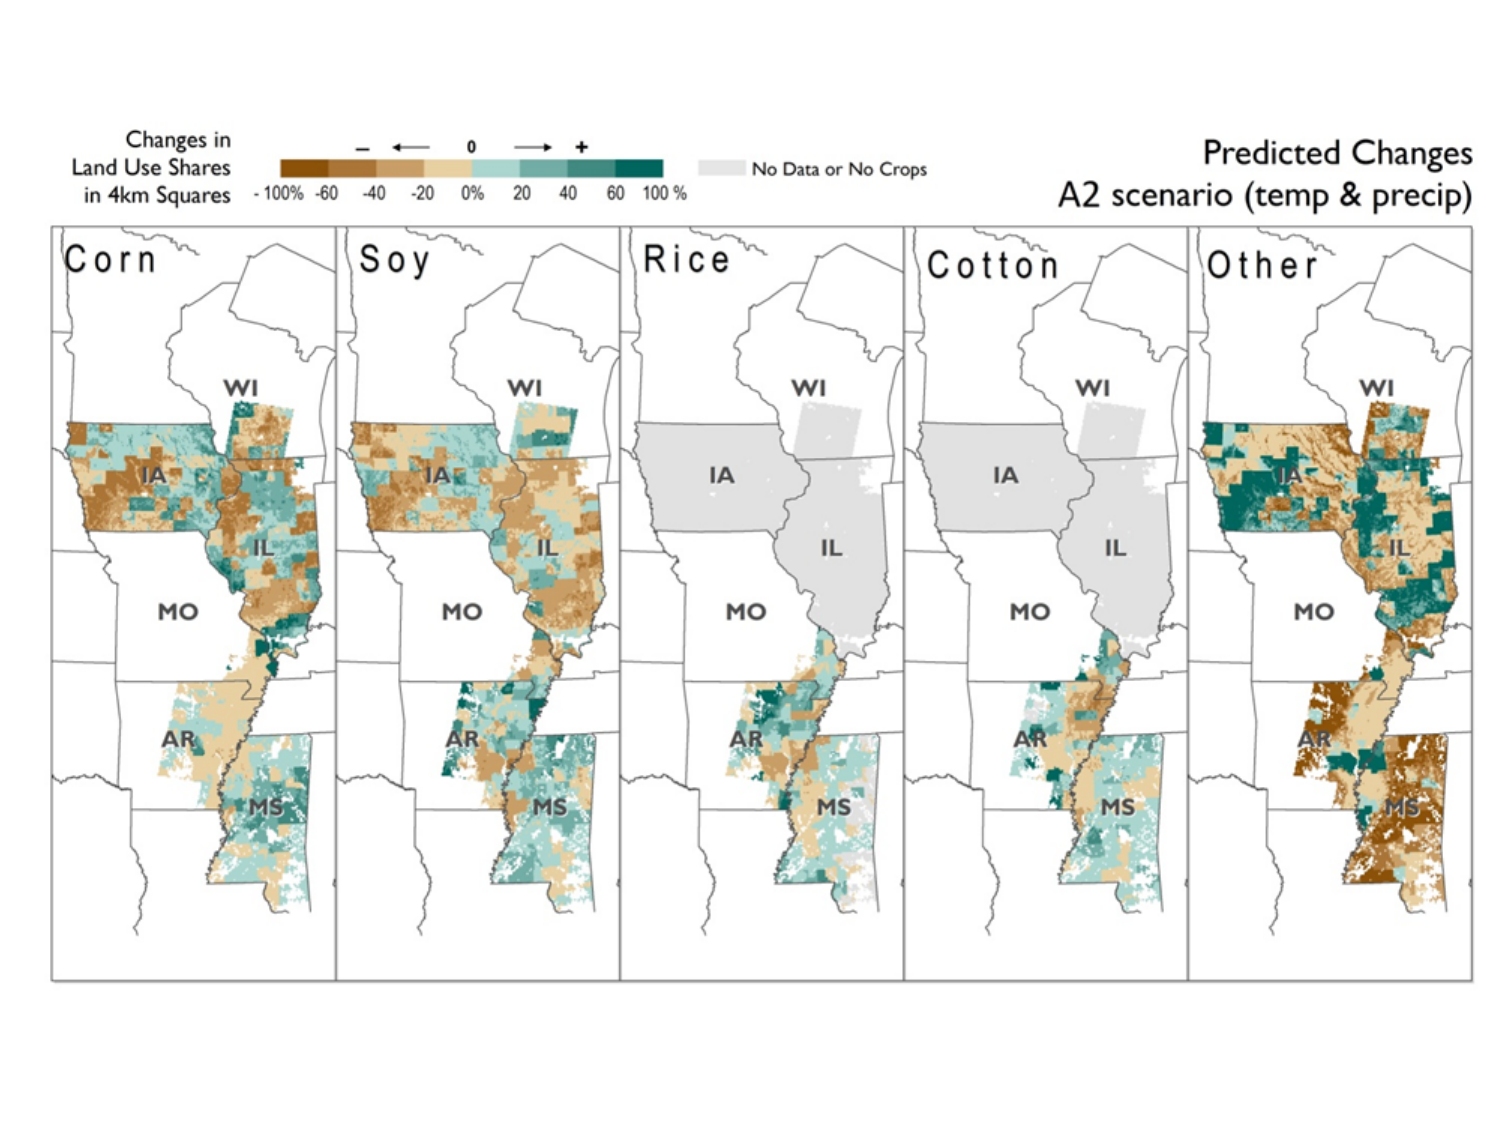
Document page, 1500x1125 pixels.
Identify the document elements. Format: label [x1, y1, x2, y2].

picture [36, 89, 1500, 1037]
